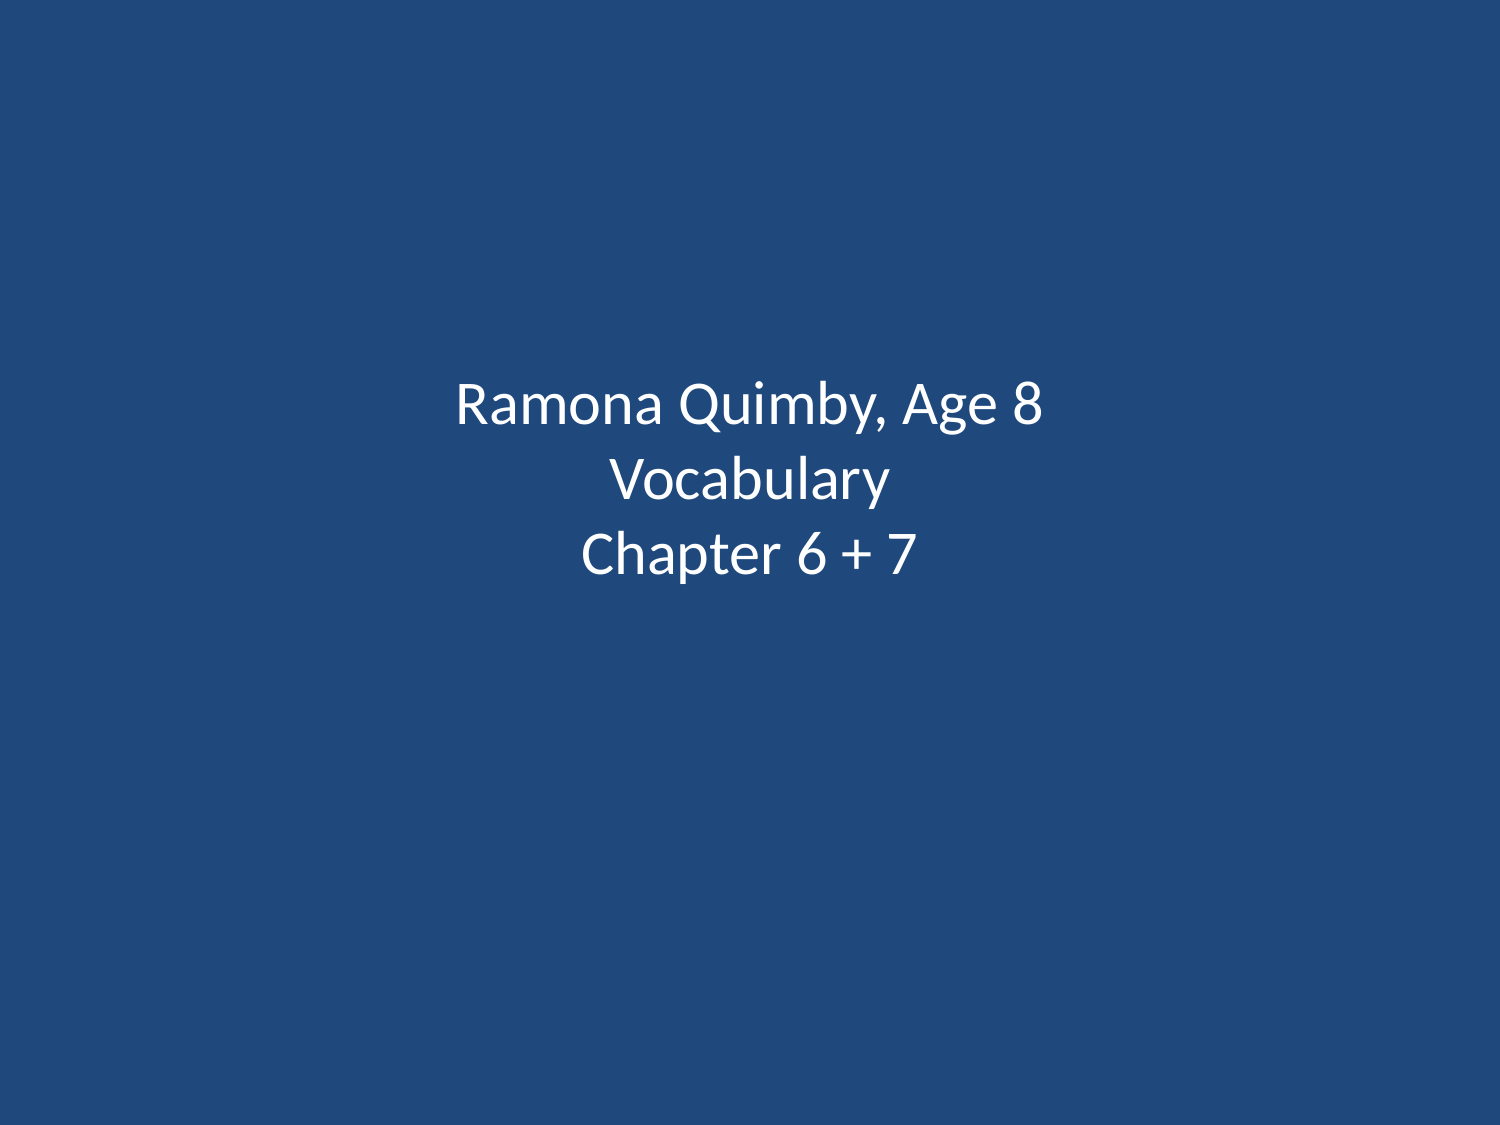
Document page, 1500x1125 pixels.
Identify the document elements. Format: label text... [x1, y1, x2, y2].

title Ramona Quimby, Age 8 Vocabulary Chapter 6 + 7 [112, 354, 1388, 596]
